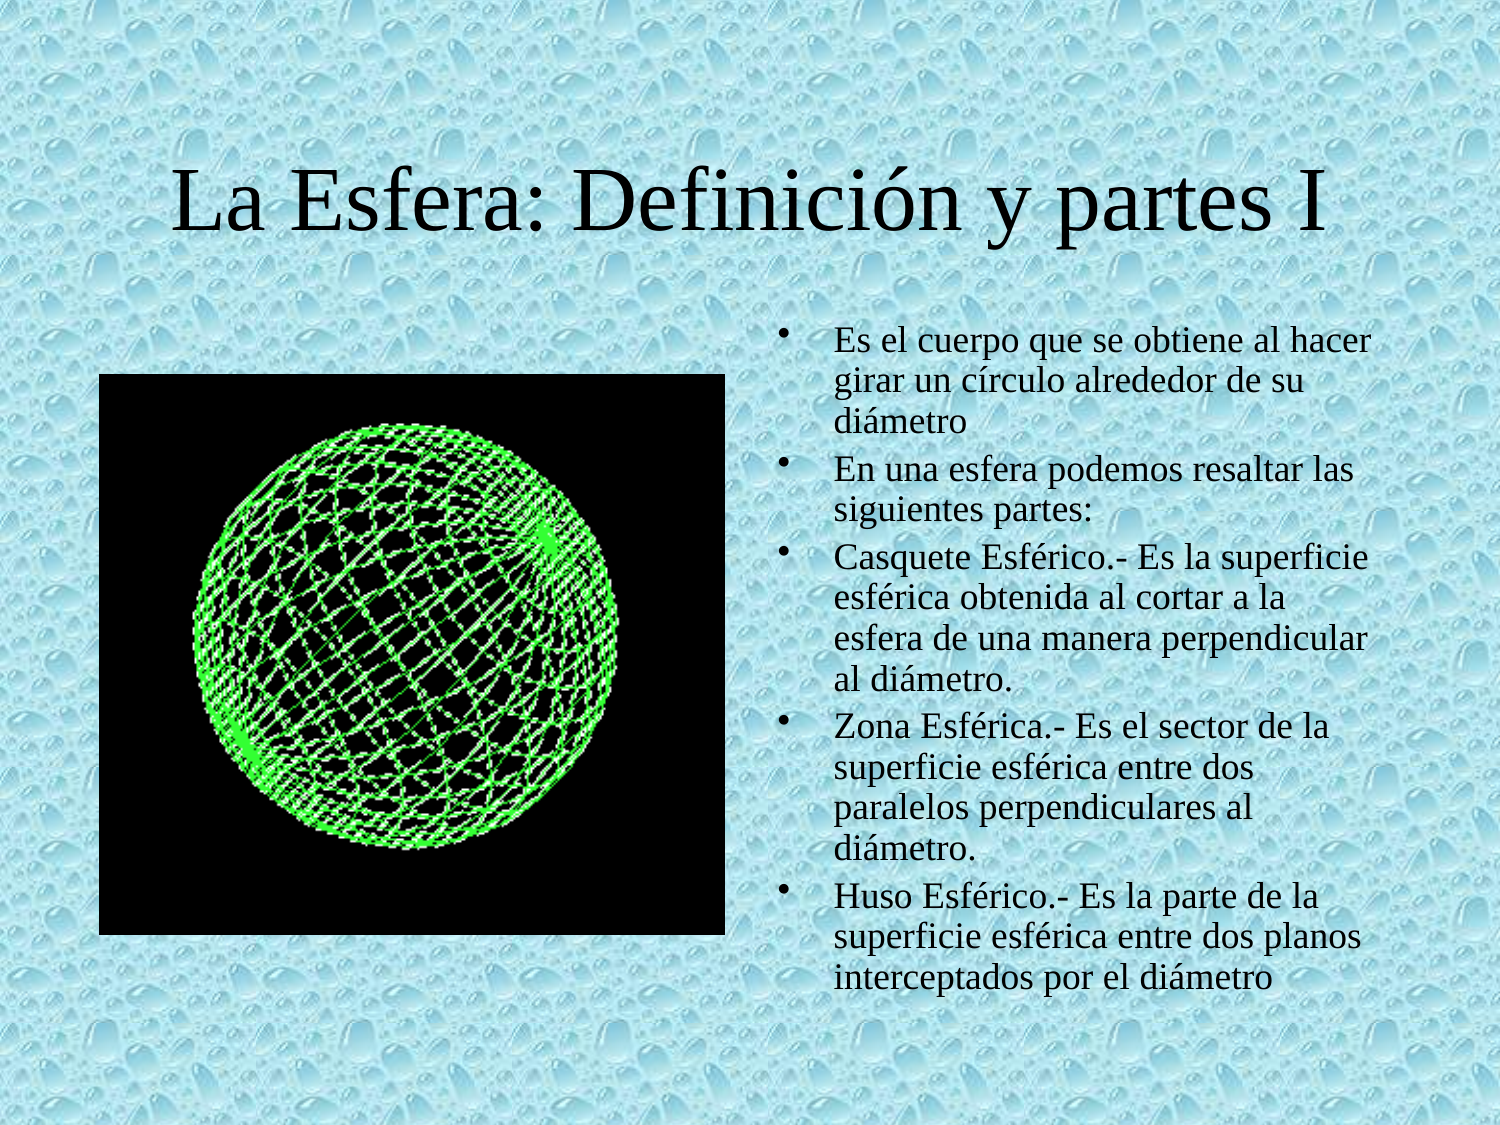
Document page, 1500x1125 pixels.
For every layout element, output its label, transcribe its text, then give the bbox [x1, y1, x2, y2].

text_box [99, 374, 726, 935]
title La Esfera: Definición y partes I [112, 99, 1388, 288]
picture [0, 0, 1500, 1125]
list Es el cuerpo que se obtiene al hacer girar un círculo alrededor de su diámetro En una esfera podemos resaltar las siguientes partes: Casquete Esférico.- Es la superficie esférica obtenida al cortar a la esfera de una manera perpendicular al diámetro. Zona Esférica.- Es el sector de la superficie esférica entre dos paralelos perpendiculares al diámetro. Huso Esférico.- Es la parte de la superficie esférica entre dos planos interceptados por el diámetro [762, 312, 1388, 1038]
